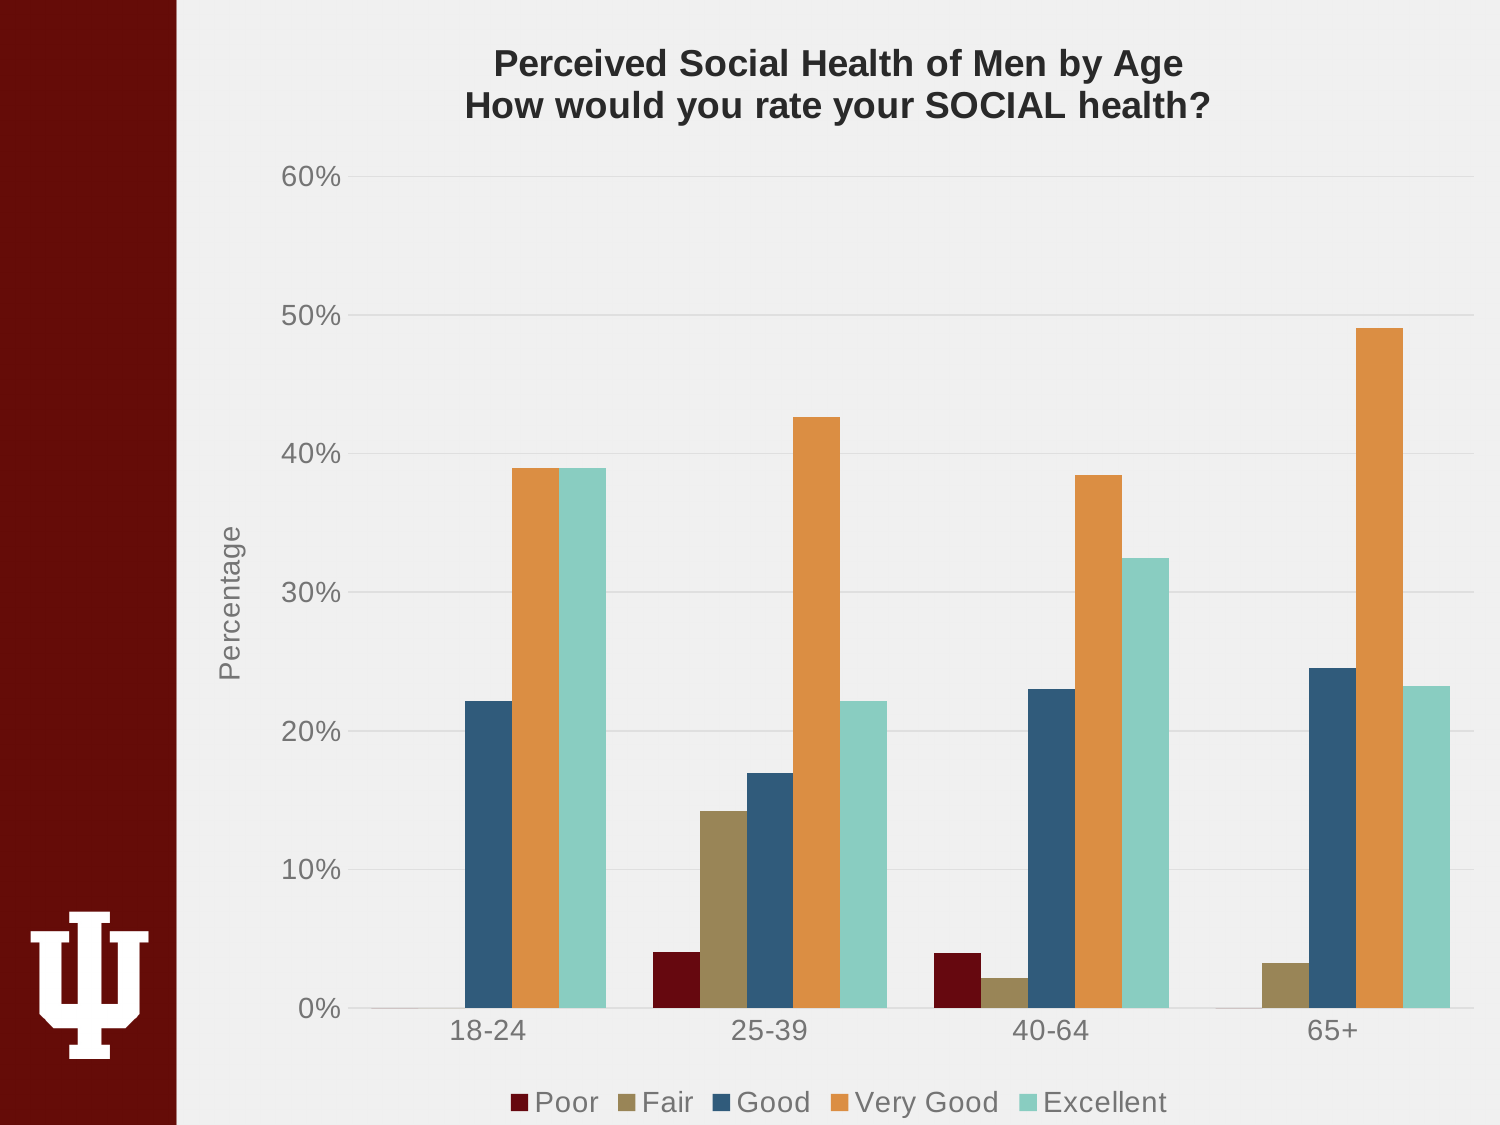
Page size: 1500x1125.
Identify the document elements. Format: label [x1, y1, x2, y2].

picture [0, 0, 177, 1125]
chart [177, 0, 1500, 1125]
